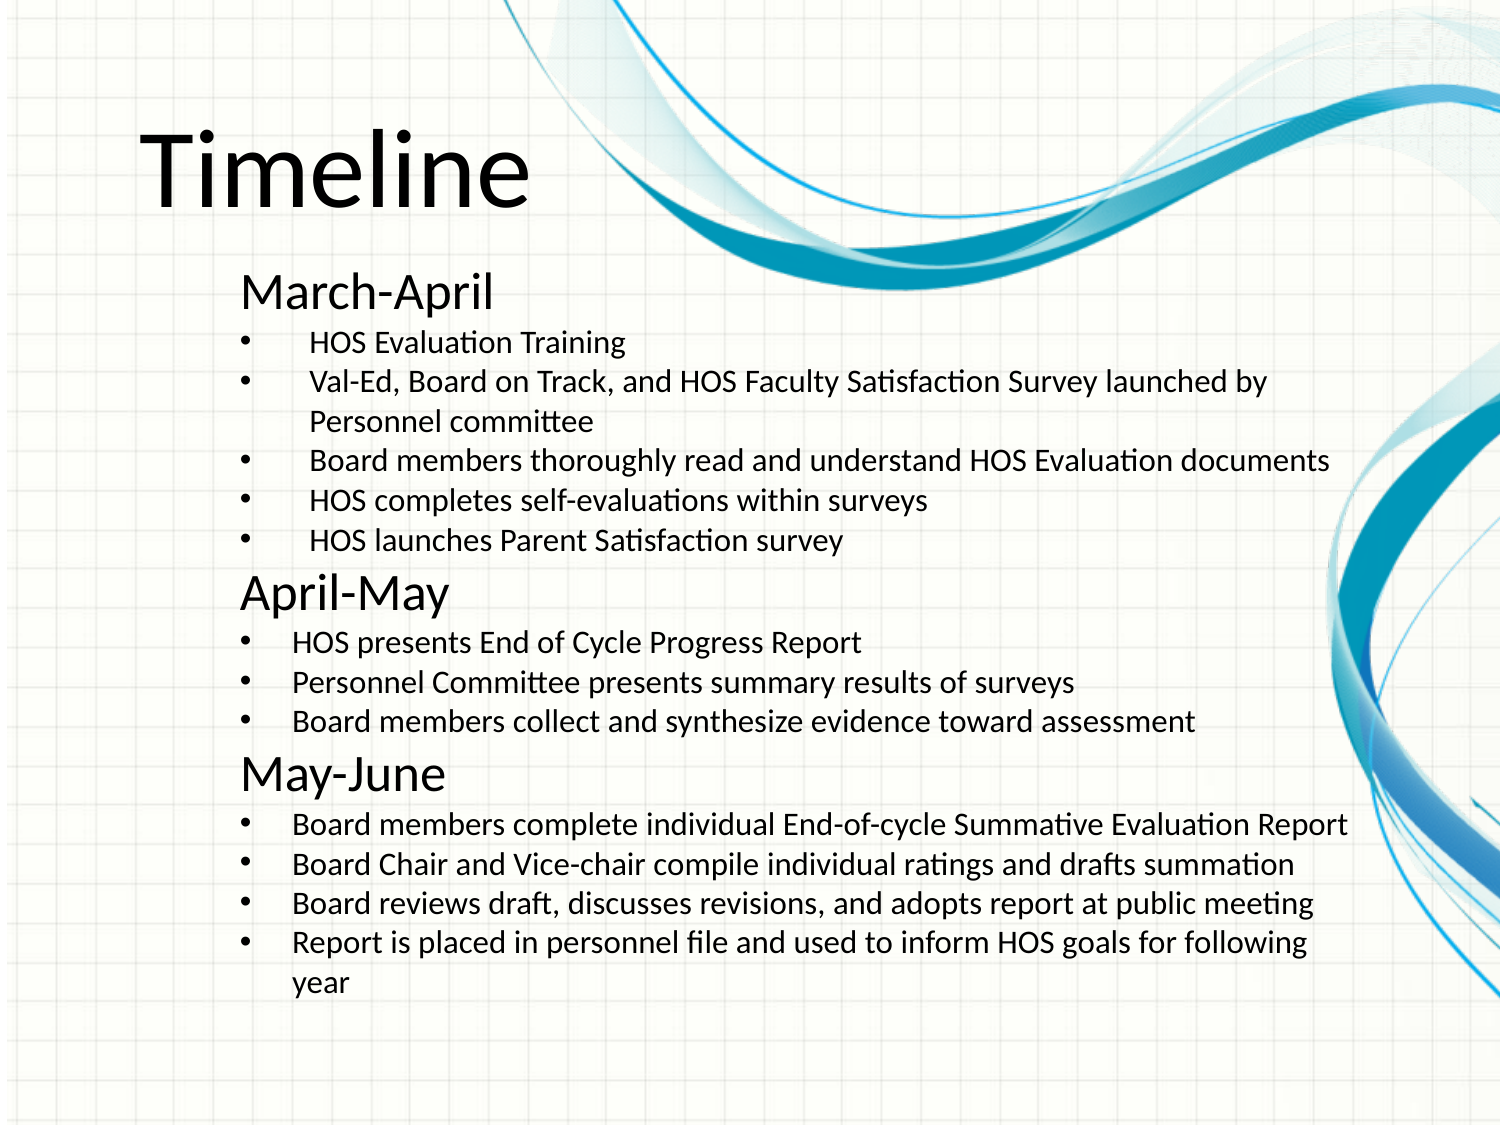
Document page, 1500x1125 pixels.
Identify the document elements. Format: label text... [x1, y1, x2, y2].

text_box March-April HOS Evaluation Training Val-Ed, Board on Track, and HOS Faculty Satisfaction Survey launched by Personnel committee Board members thoroughly read and understand HOS Evaluation documents HOS completes self-evaluations within surveys HOS launches Parent Satisfaction survey April-May HOS presents End of Cycle Progress Report Personnel Committee presents summary results of surveys Board members collect and synthesize evidence toward assessment May-June Board members complete individual End-of-cycle Summative Evaluation Report Board Chair and Vice-chair compile individual ratings and drafts summation Board reviews draft, discusses revisions, and adopts report at public meeting Report is placed in personnel file and used to inform HOS goals for following year [225, 249, 480, 1075]
text_box Timeline [124, 87, 480, 238]
picture [7, 0, 1500, 1125]
